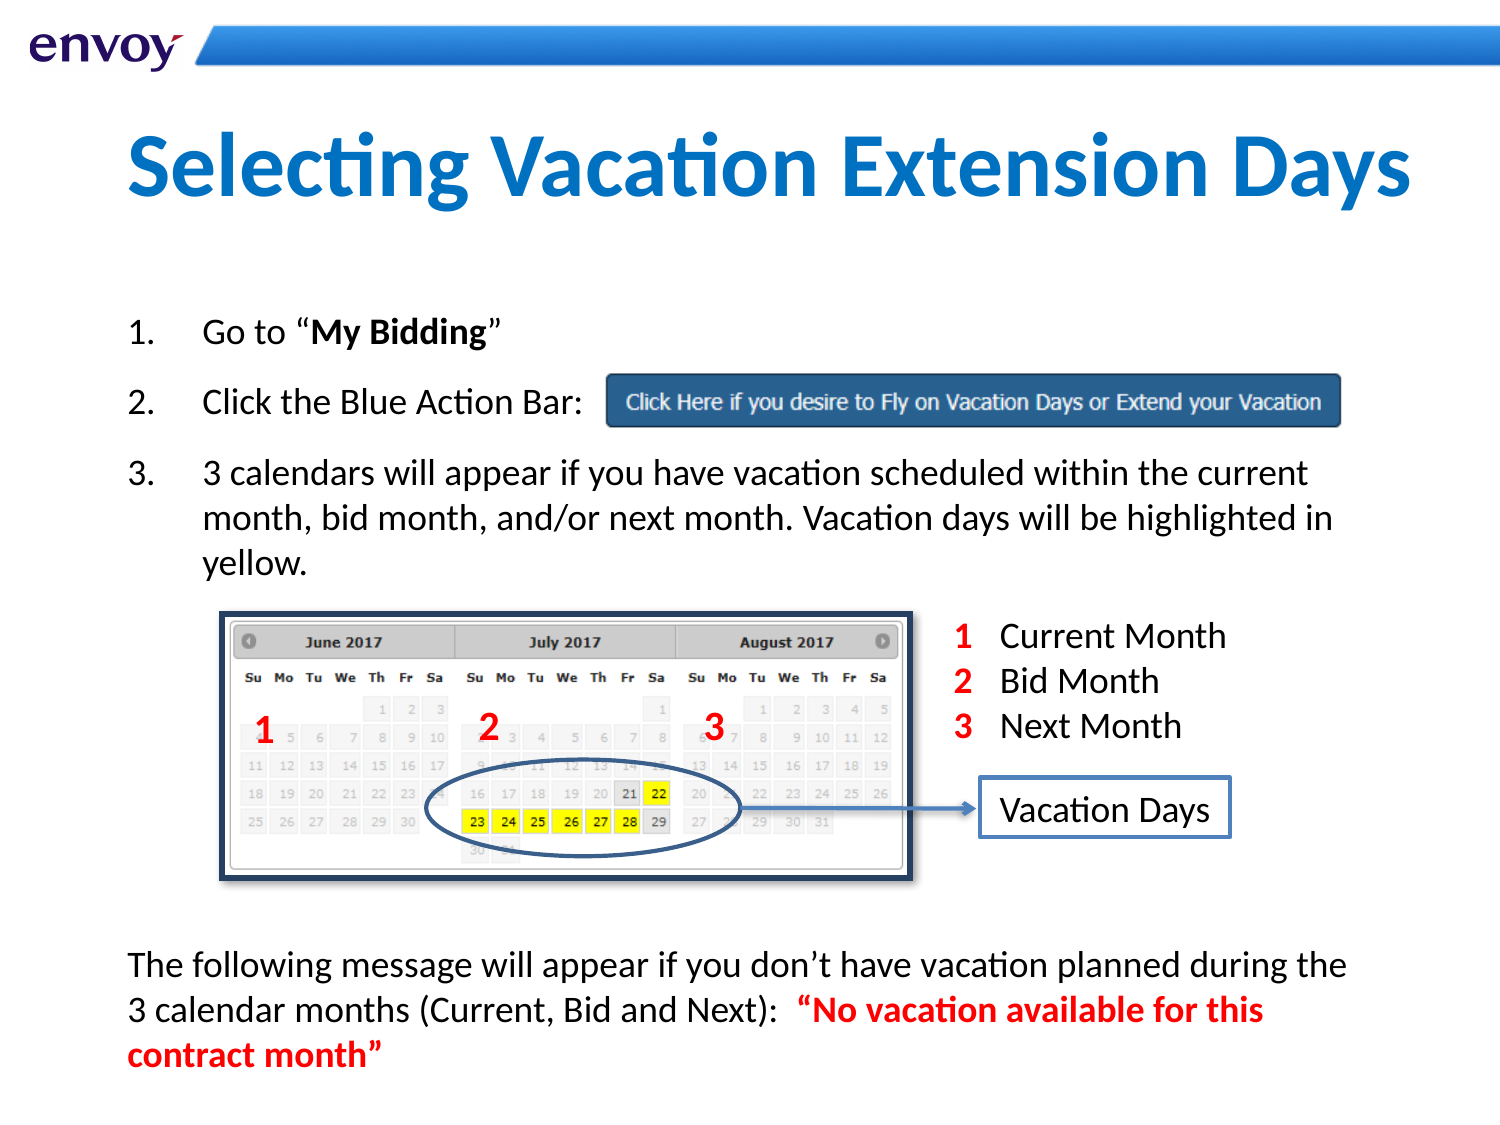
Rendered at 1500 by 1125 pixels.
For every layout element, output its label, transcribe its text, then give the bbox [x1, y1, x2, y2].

picture [600, 368, 1347, 434]
picture [224, 616, 908, 876]
picture [188, 20, 1500, 71]
text_box Vacation Days [978, 775, 1232, 839]
picture [29, 33, 184, 72]
text_box Go to “My Bidding” Click the Blue Action Bar: 3 calendars will appear if you have vacation scheduled within the current month, bid month, and/or next month. Vacation days will be highlighted in yellow. The following message will appear if you don’t have vacation planned during the 3 calendar months (Current, Bid and Next): “No vacation available for this contract month” [112, 299, 1388, 1075]
text_box 1 Current Month 2 Bid Month 3 Next Month [938, 603, 1316, 754]
title Selecting Vacation Extension Days [112, 87, 1500, 233]
